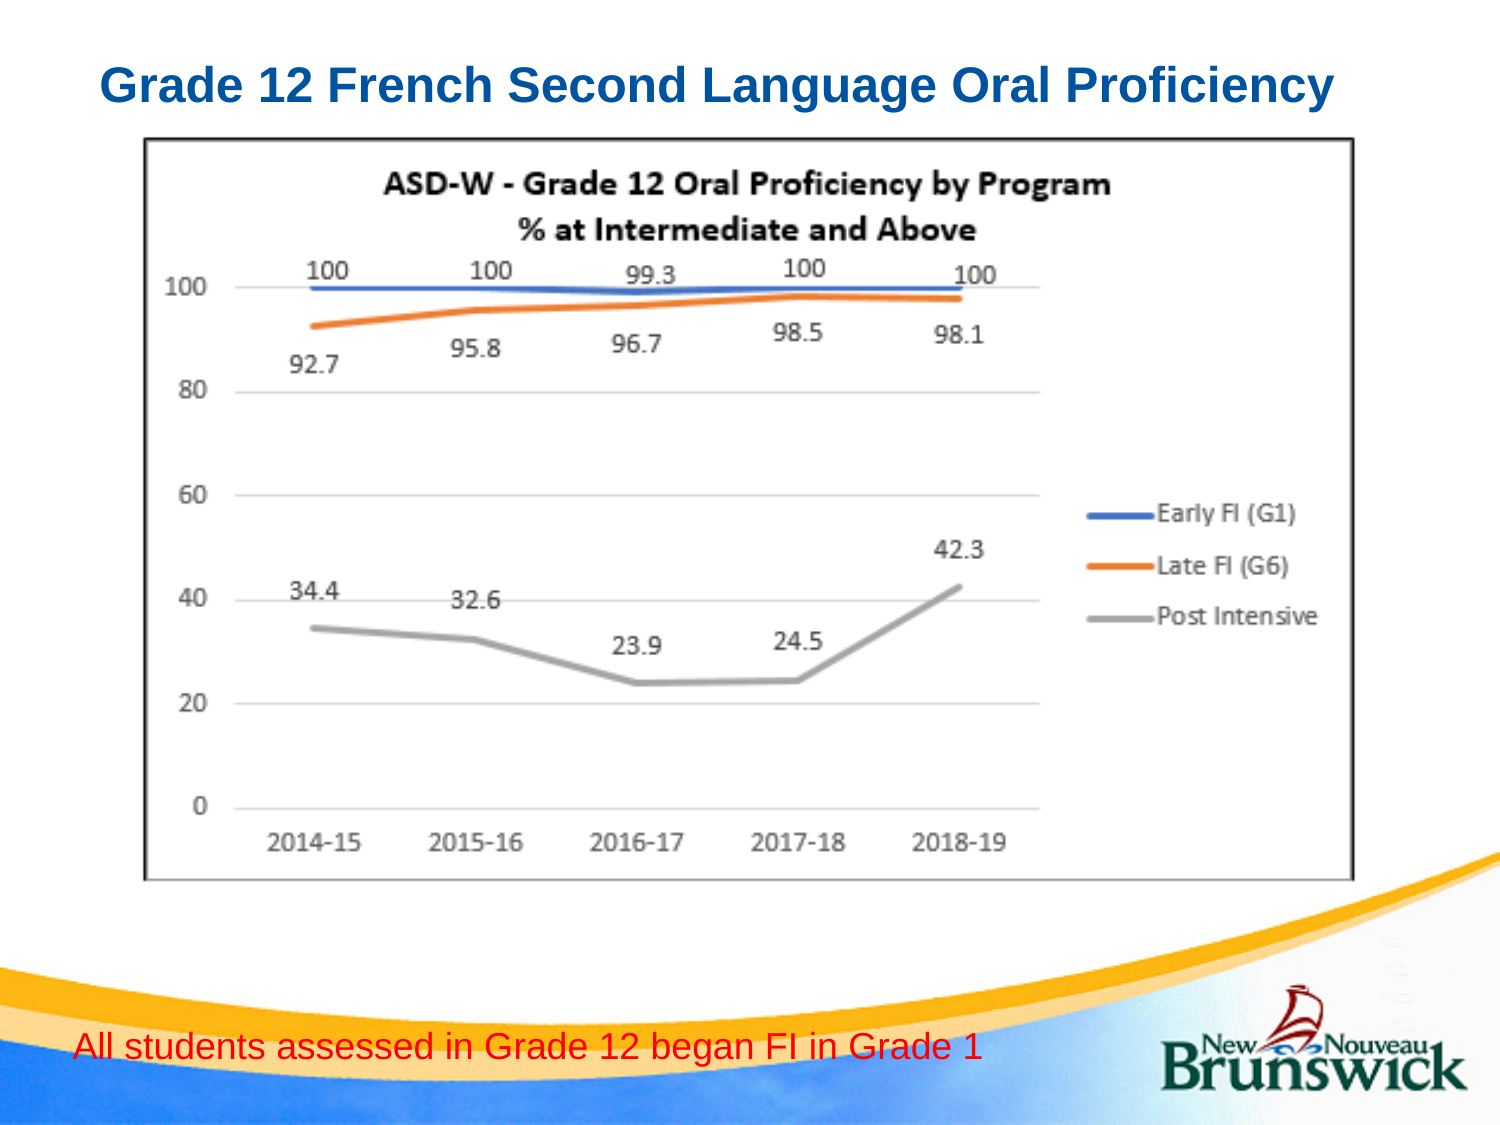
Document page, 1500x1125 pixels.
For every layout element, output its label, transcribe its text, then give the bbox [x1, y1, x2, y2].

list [137, 129, 1367, 893]
text_box All students assessed in Grade 12 began FI in Grade 1 [57, 1015, 1318, 1075]
text_box Grade 12 French Second Language Oral Proficiency [84, 44, 1416, 130]
picture [0, 823, 1500, 1125]
